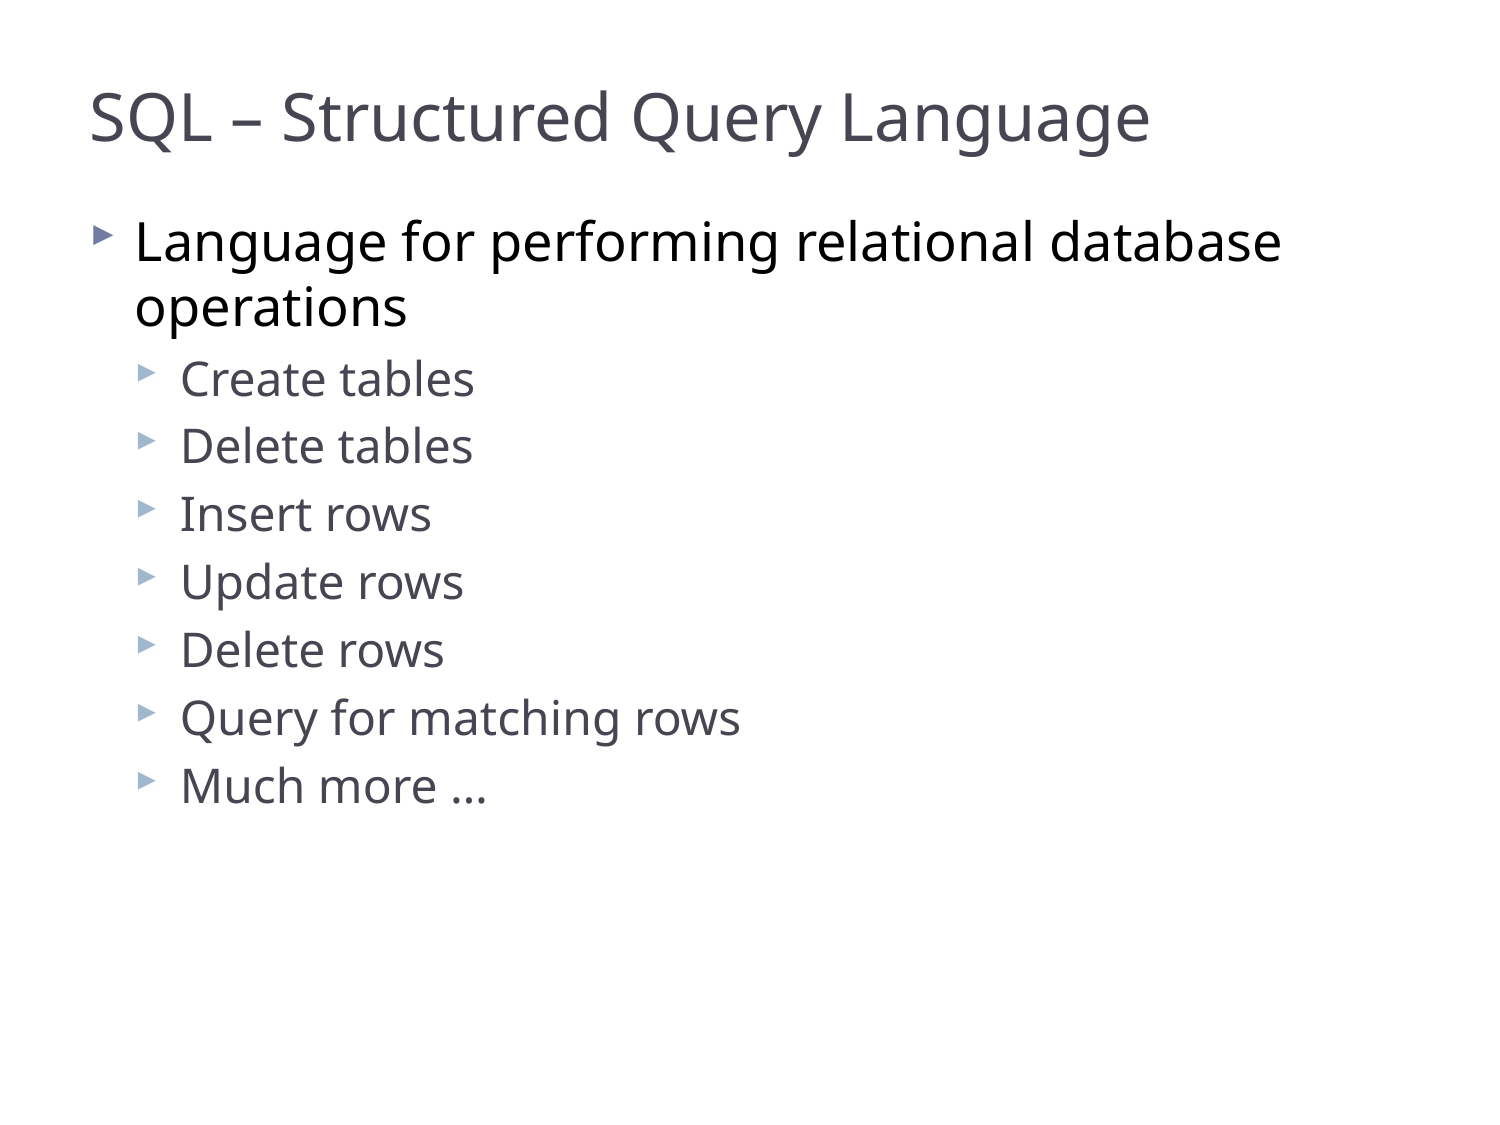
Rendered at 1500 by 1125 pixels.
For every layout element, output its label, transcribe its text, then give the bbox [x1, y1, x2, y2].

title SQL – Structured Query Language [75, 0, 1425, 163]
list Language for performing relational database operations Create tables Delete tables Insert rows Update rows Delete rows Query for matching rows Much more … [75, 200, 1425, 1010]
